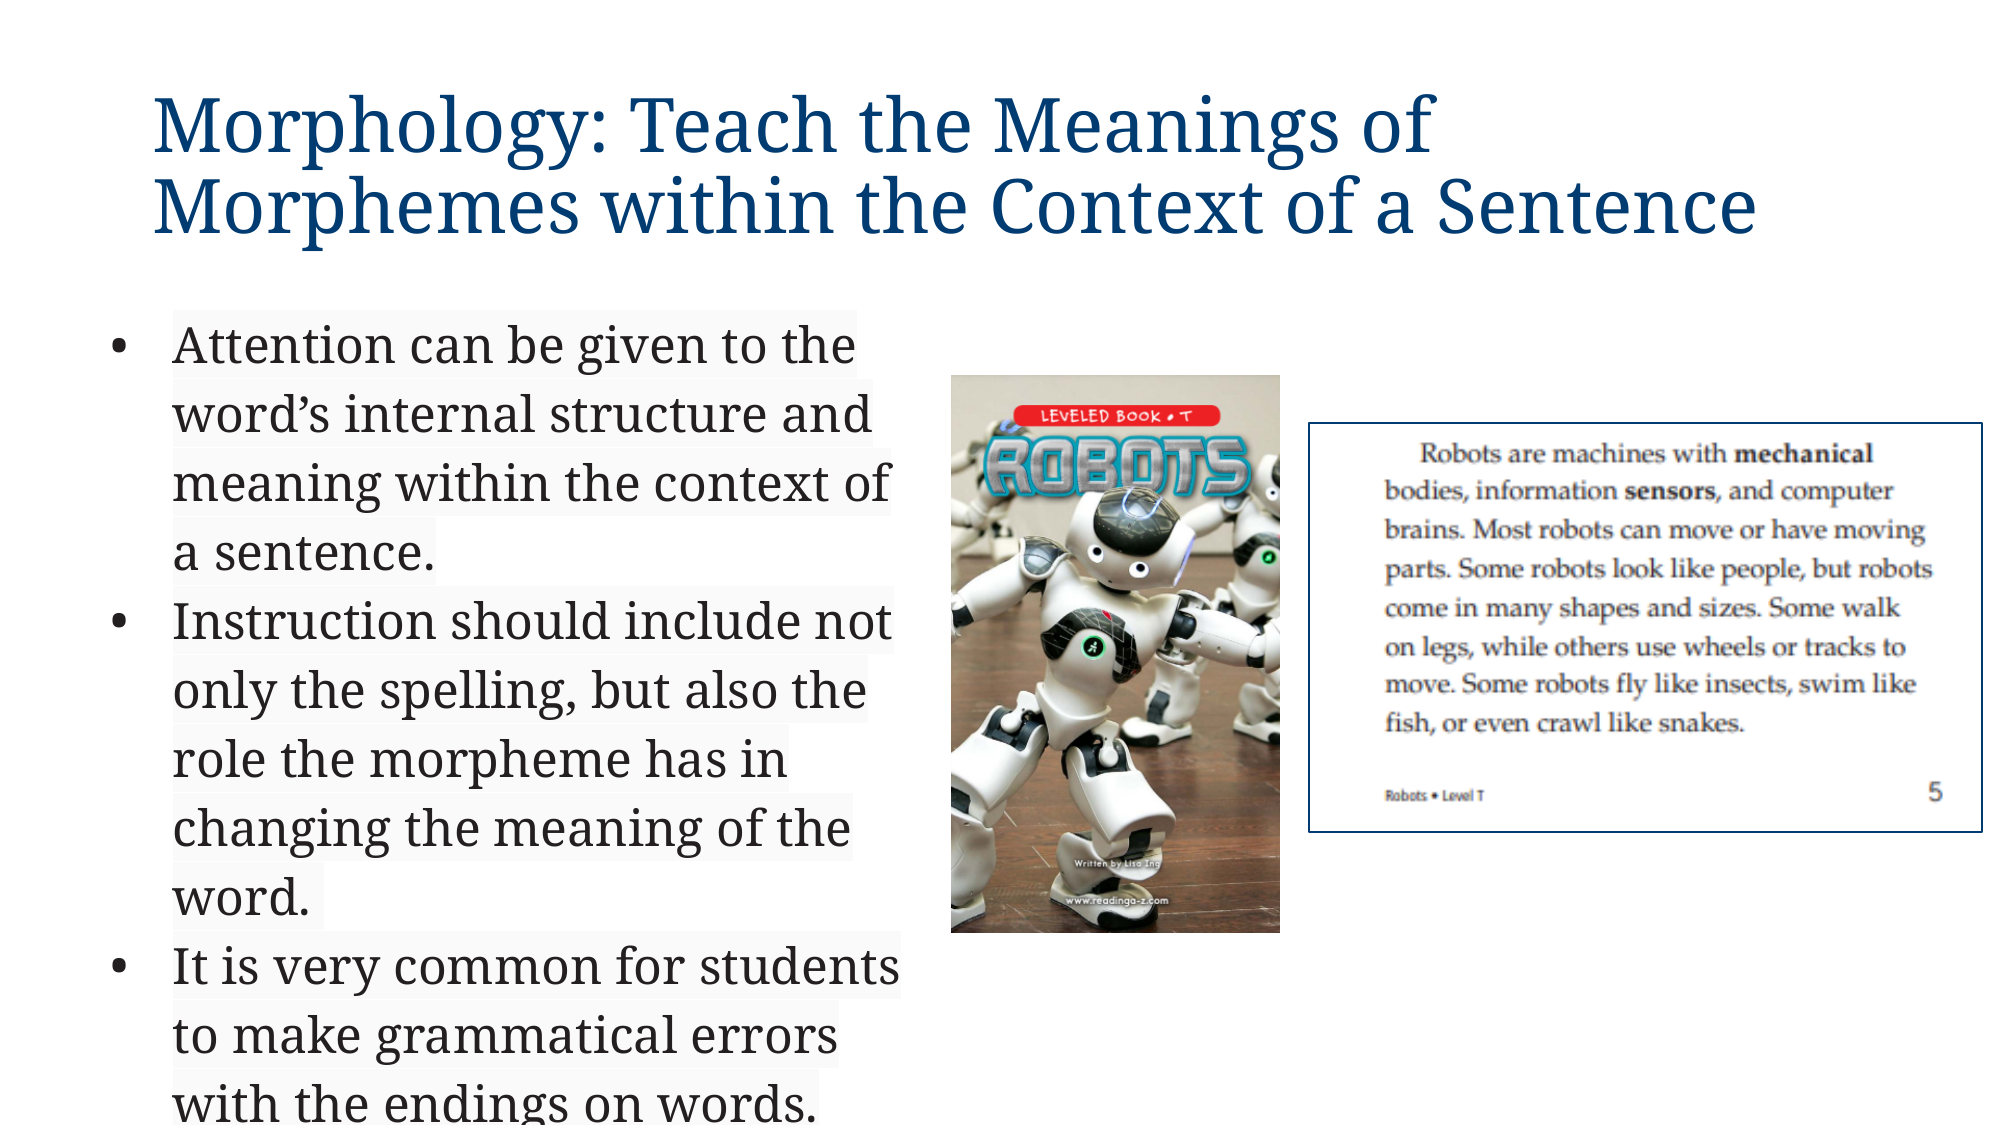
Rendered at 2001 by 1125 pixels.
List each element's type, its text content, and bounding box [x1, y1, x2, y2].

picture [951, 374, 1280, 934]
list Attention can be given to the word’s internal structure and meaning within the context of a sentence. Instruction should include not only the spelling, but also the role the morpheme has in changing the meaning of the word. It is very common for students to make grammatical errors with the endings on words. [82, 297, 933, 1011]
title Morphology: Teach the Meanings of Morphemes within the Context of a Sentence [137, 59, 1863, 278]
picture [1309, 423, 1982, 832]
